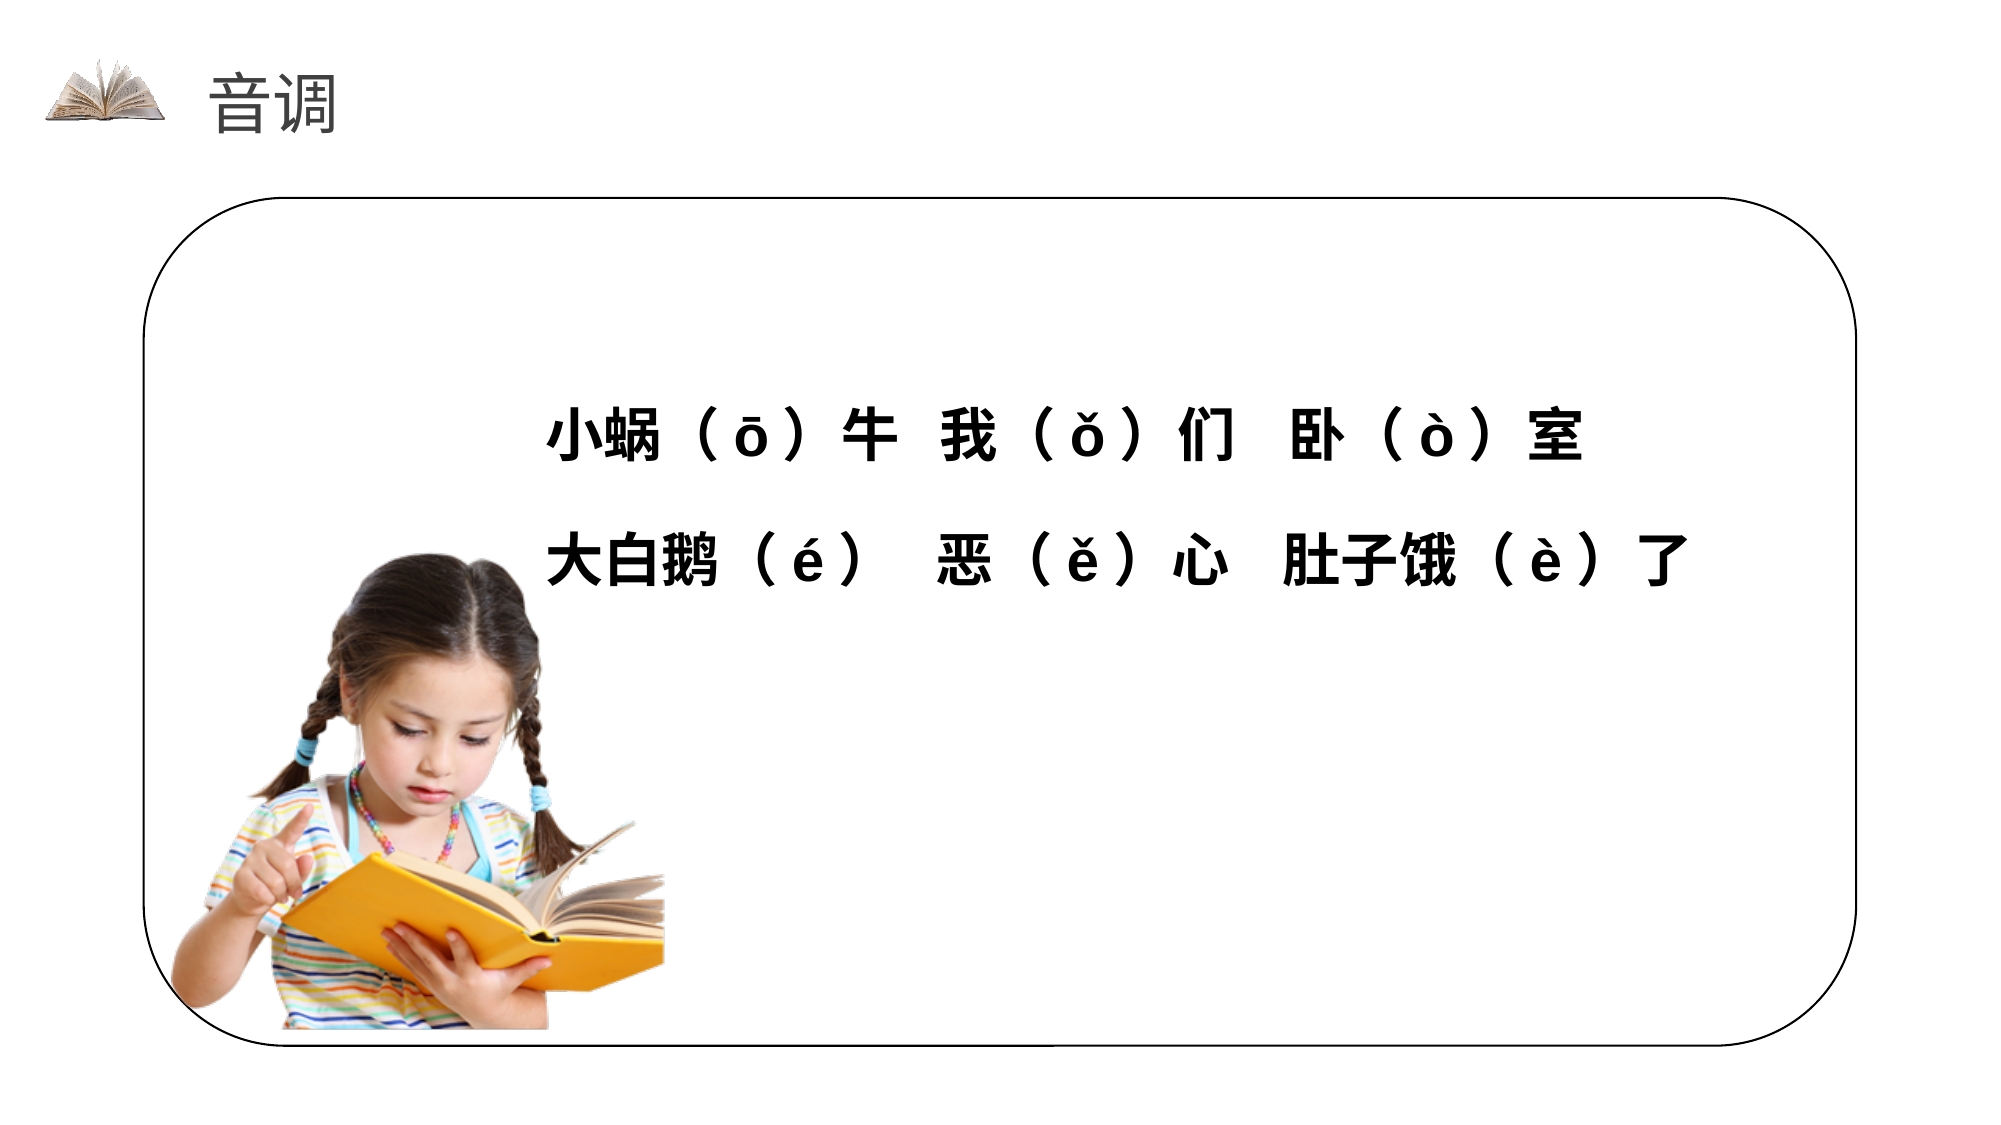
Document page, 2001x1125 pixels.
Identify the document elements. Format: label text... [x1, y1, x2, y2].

picture [148, 532, 666, 1031]
picture [22, 36, 182, 142]
text_box 小蜗（ō）牛 我（ǒ）们 卧（ò）室 大白鹅（é） 恶（ě）心 肚子饿（è）了 [529, 355, 1954, 1098]
text_box 音调 [191, 54, 869, 150]
